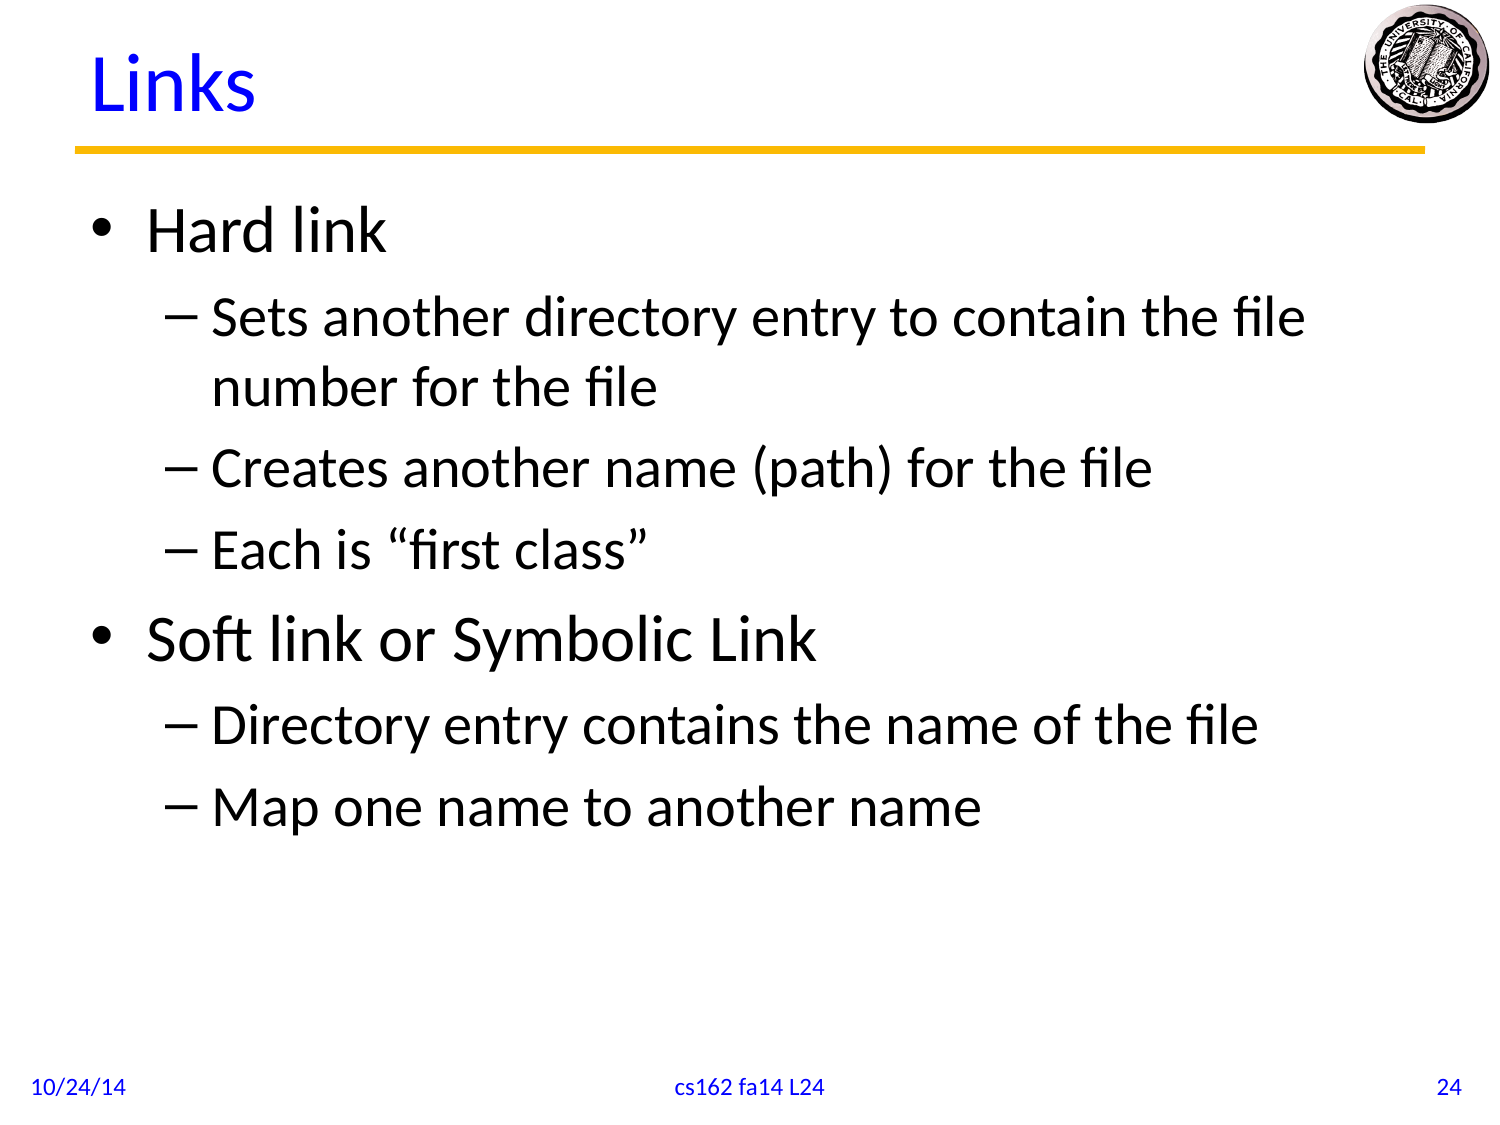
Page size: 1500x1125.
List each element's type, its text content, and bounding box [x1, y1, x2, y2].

title Links [75, 6, 1425, 150]
footer cs162 fa14 L24 [512, 1055, 988, 1115]
picture [1350, 0, 1500, 127]
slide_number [15, 1055, 366, 1115]
list Hard link Sets another directory entry to contain the file number for the file Creates another name (path) for the file Each is “first class” Soft link or Symbolic Link Directory entry contains the name of the file Map one name to another name [75, 178, 1425, 1035]
slide_number 24 [1127, 1055, 1478, 1115]
